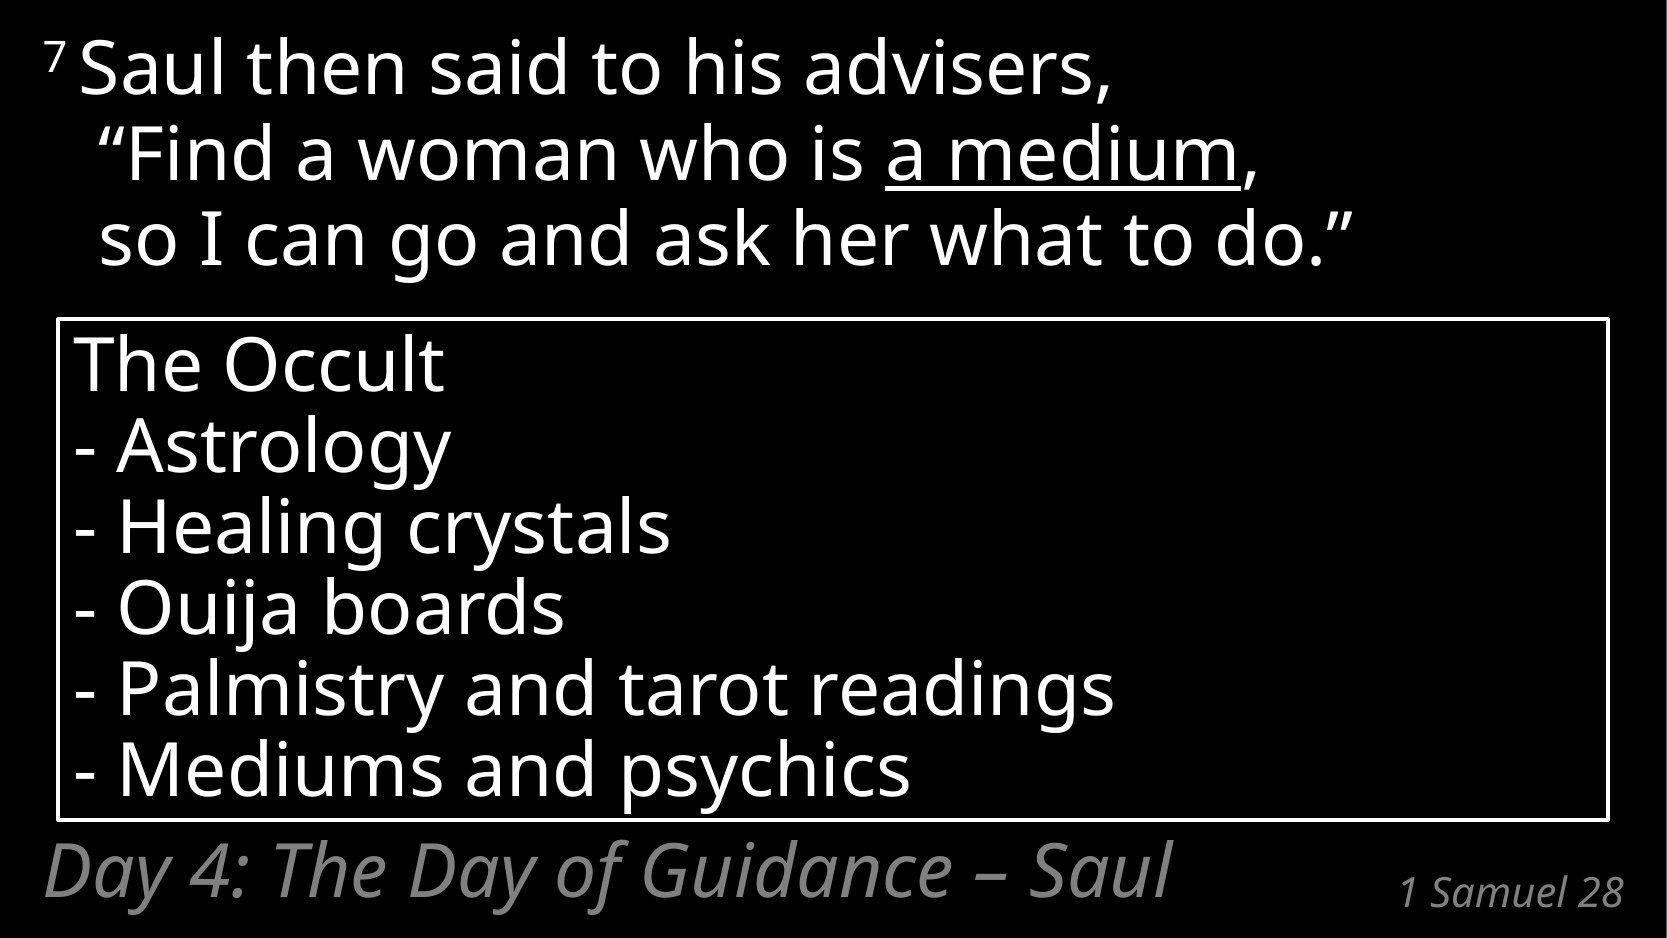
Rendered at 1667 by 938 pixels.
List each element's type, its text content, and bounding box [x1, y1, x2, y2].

list 7 Saul then said to his advisers, “Find a woman who is a medium, so I can go and ask her what to do.” [27, 18, 1640, 813]
text_box The Occult - Astrology - Healing crystals - Ouija boards - Palmistry and tarot readings - Mediums and psychics [58, 319, 1609, 820]
title 1 Samuel 28 [1347, 833, 1640, 923]
list Day 4: The Day of Guidance – Saul [27, 833, 1347, 923]
